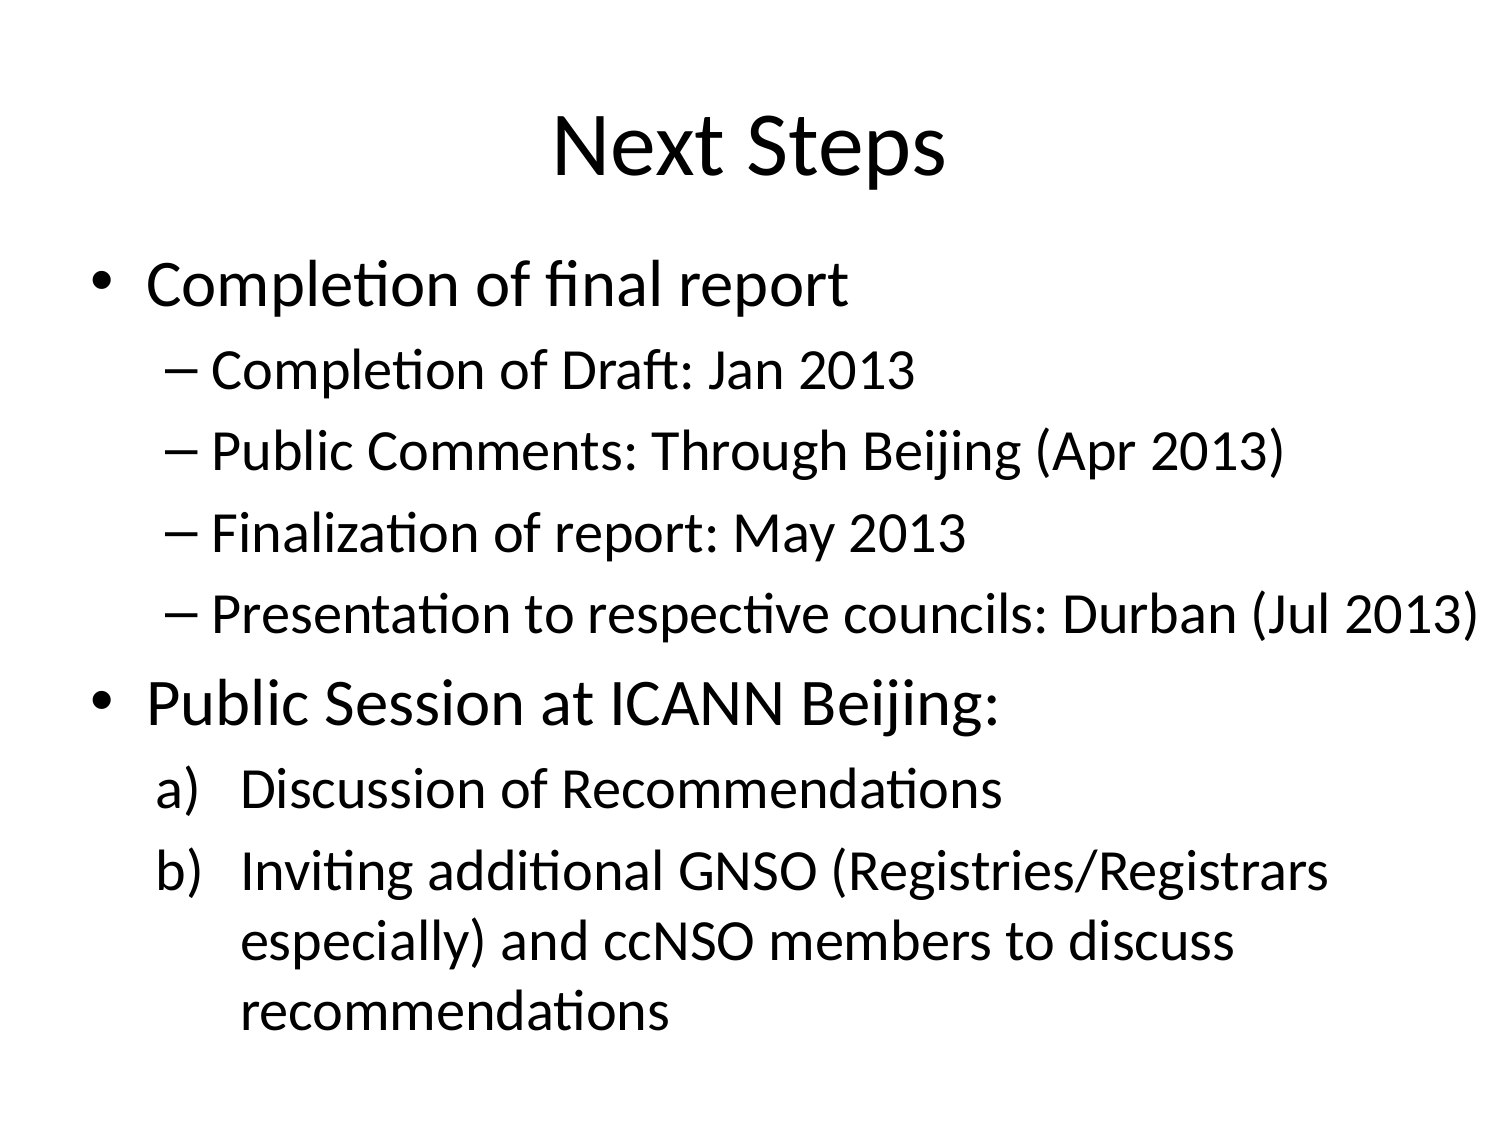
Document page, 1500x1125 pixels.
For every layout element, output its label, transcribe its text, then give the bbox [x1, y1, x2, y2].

title Next Steps [75, 45, 1425, 231]
list Completion of final report Completion of Draft: Jan 2013 Public Comments: Through Beijing (Apr 2013) Finalization of report: May 2013 Presentation to respective councils: Durban (Jul 2013) Public Session at ICANN Beijing: Discussion of Recommendations Inviting additional GNSO (Registries/Registrars especially) and ccNSO members to discuss recommendations [75, 231, 1500, 1095]
